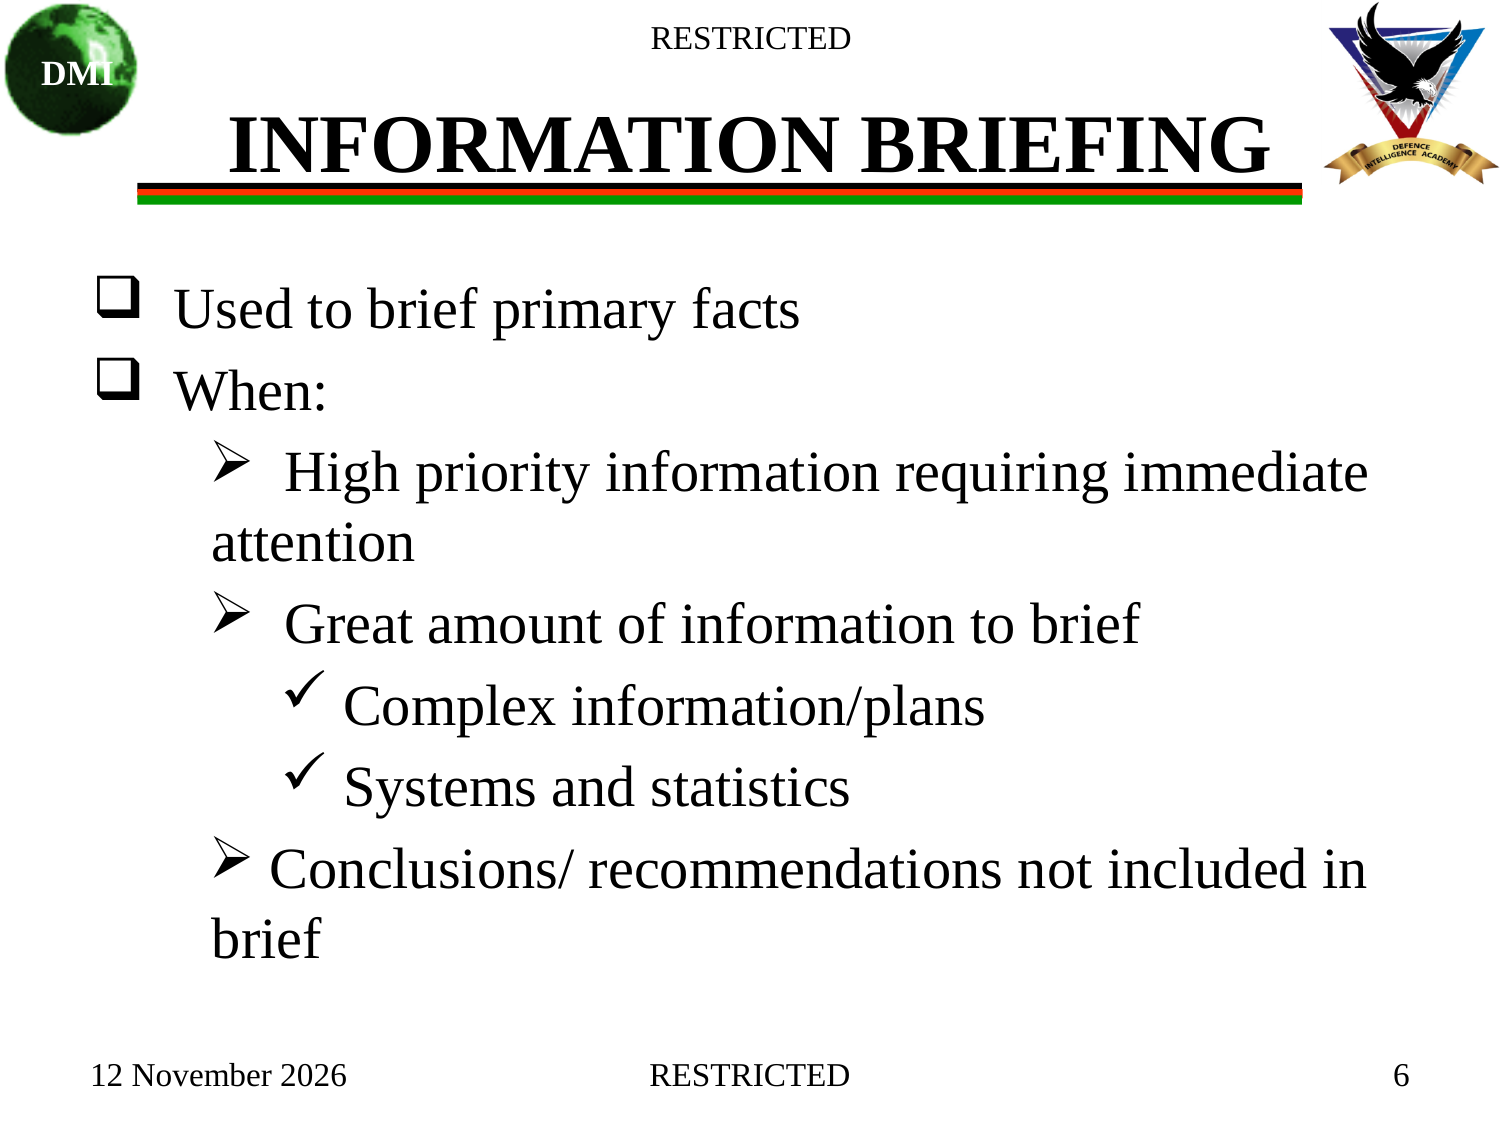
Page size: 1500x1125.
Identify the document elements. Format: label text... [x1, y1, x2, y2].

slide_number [75, 1042, 425, 1103]
slide_number 6 [1074, 1042, 1425, 1103]
picture [1321, 0, 1500, 185]
title INFORMATION BRIEFING [75, 45, 1425, 233]
footer RESTRICTED [512, 1042, 988, 1103]
list Used to brief primary facts When: High priority information requiring immediate attention Great amount of information to brief Complex information/plans Systems and statistics Conclusions/ recommendations not included in brief [75, 262, 1425, 1005]
picture [0, 0, 141, 140]
